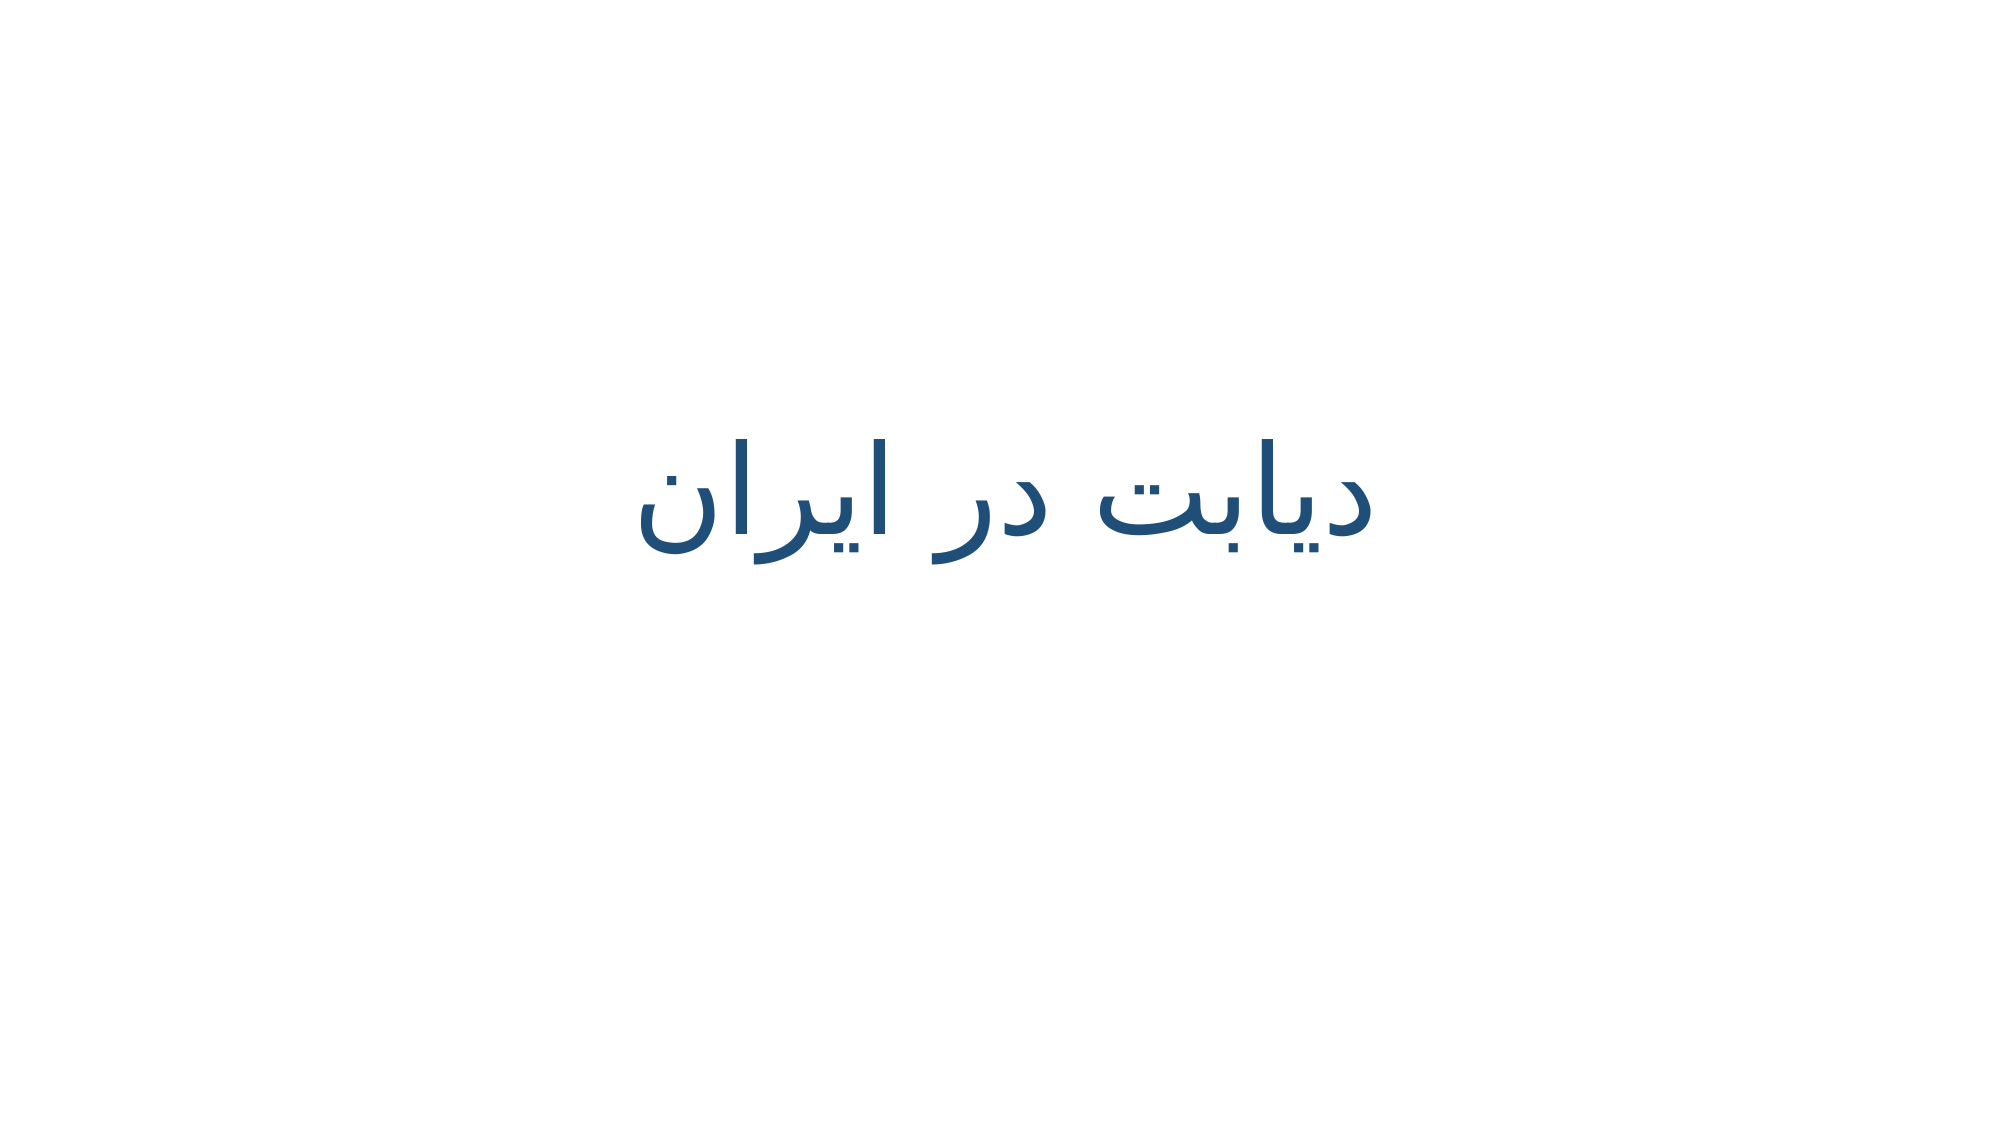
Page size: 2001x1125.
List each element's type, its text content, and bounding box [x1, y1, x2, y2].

title دیابت در ایران [143, 280, 1869, 569]
